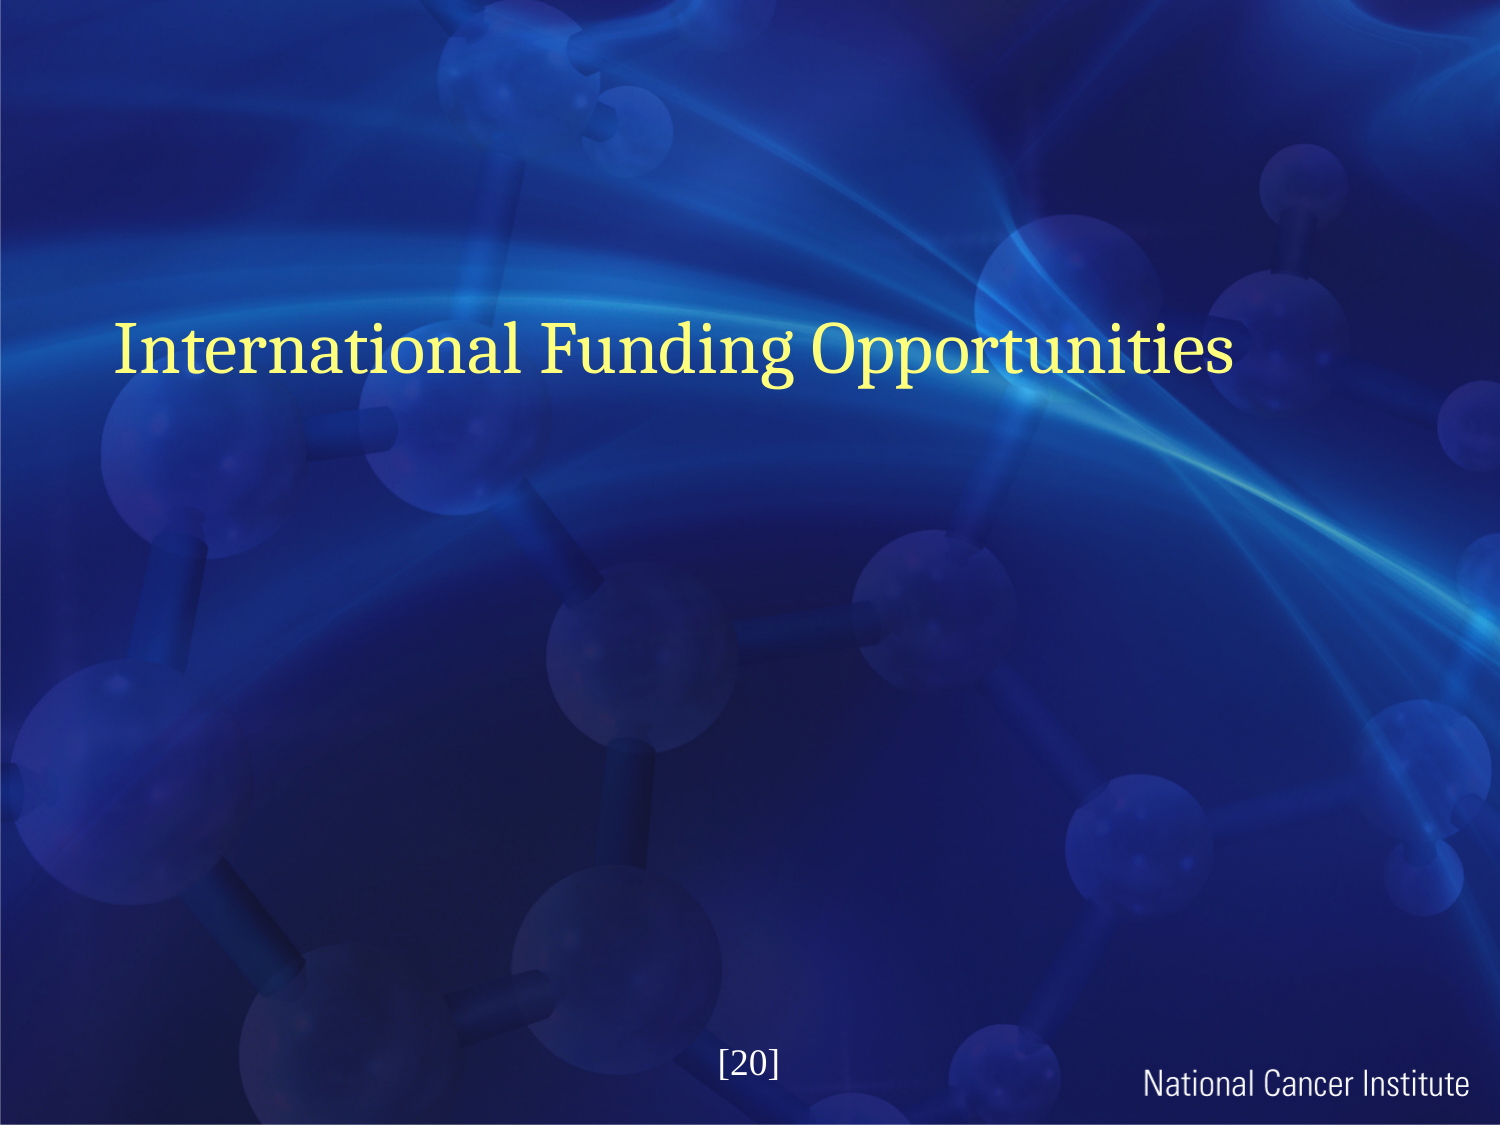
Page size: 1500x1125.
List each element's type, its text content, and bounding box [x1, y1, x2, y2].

picture [0, 0, 1500, 1125]
title International Funding Opportunities [0, 125, 1350, 563]
